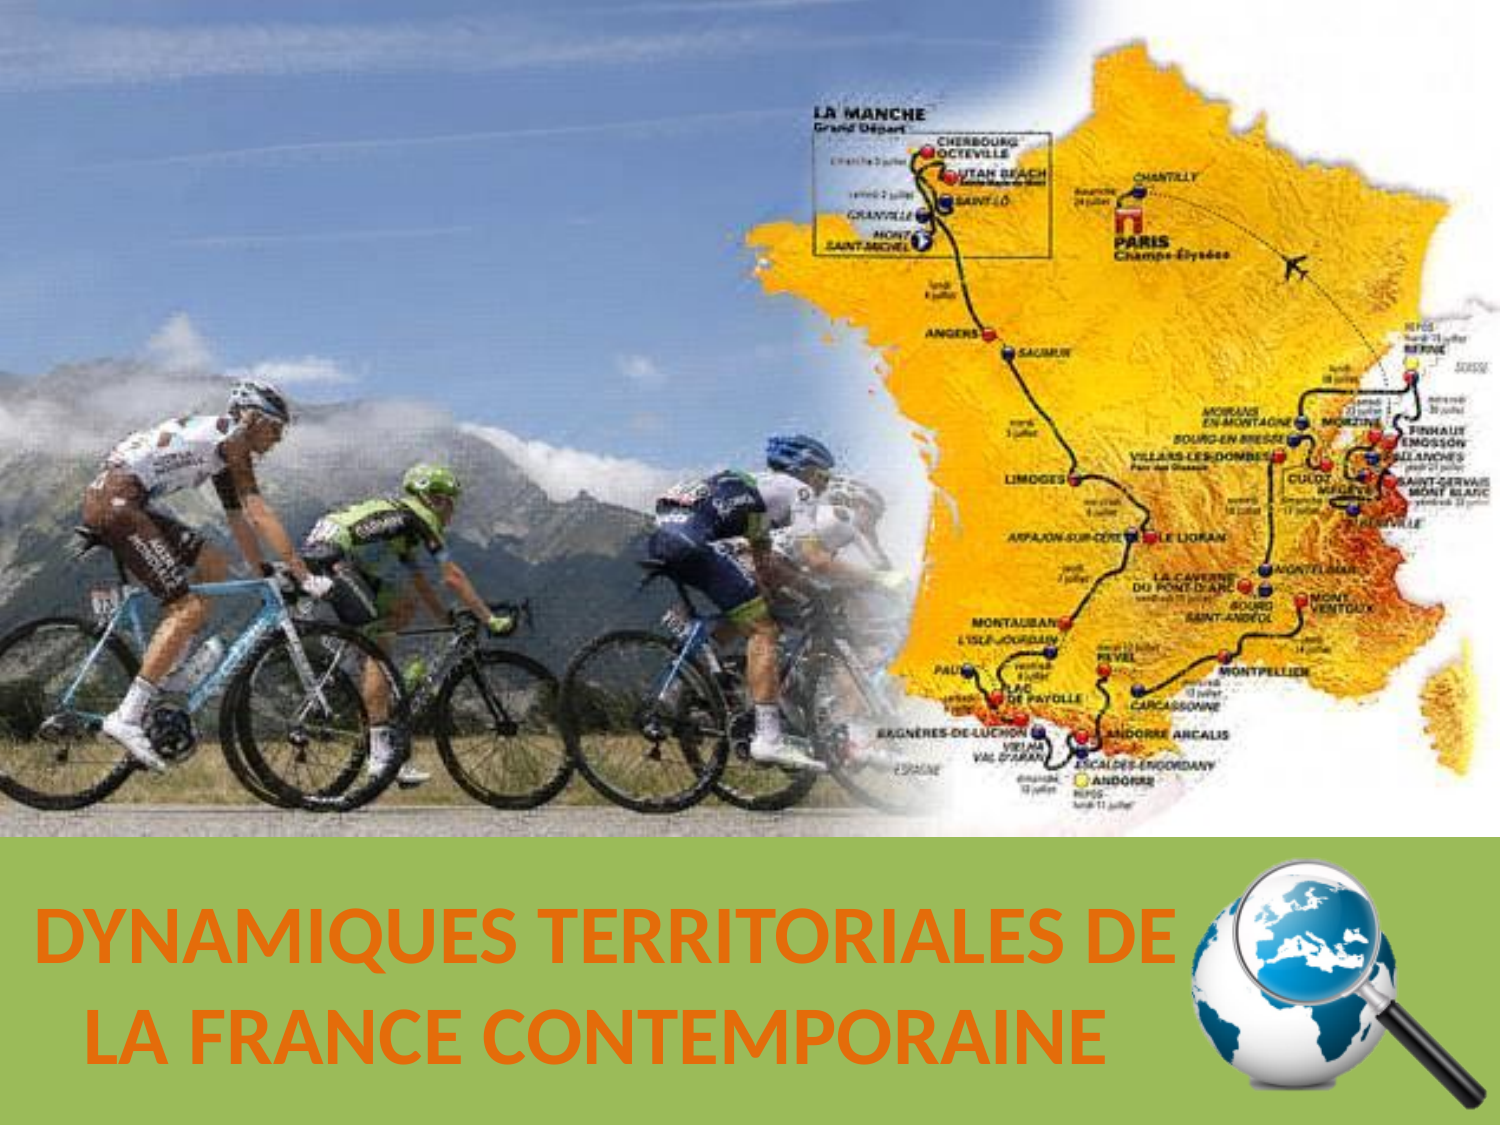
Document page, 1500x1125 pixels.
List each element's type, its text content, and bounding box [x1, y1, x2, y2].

title Dynamiques territoriales de la France contemporaine [0, 845, 1154, 1125]
picture [0, 0, 1500, 1125]
